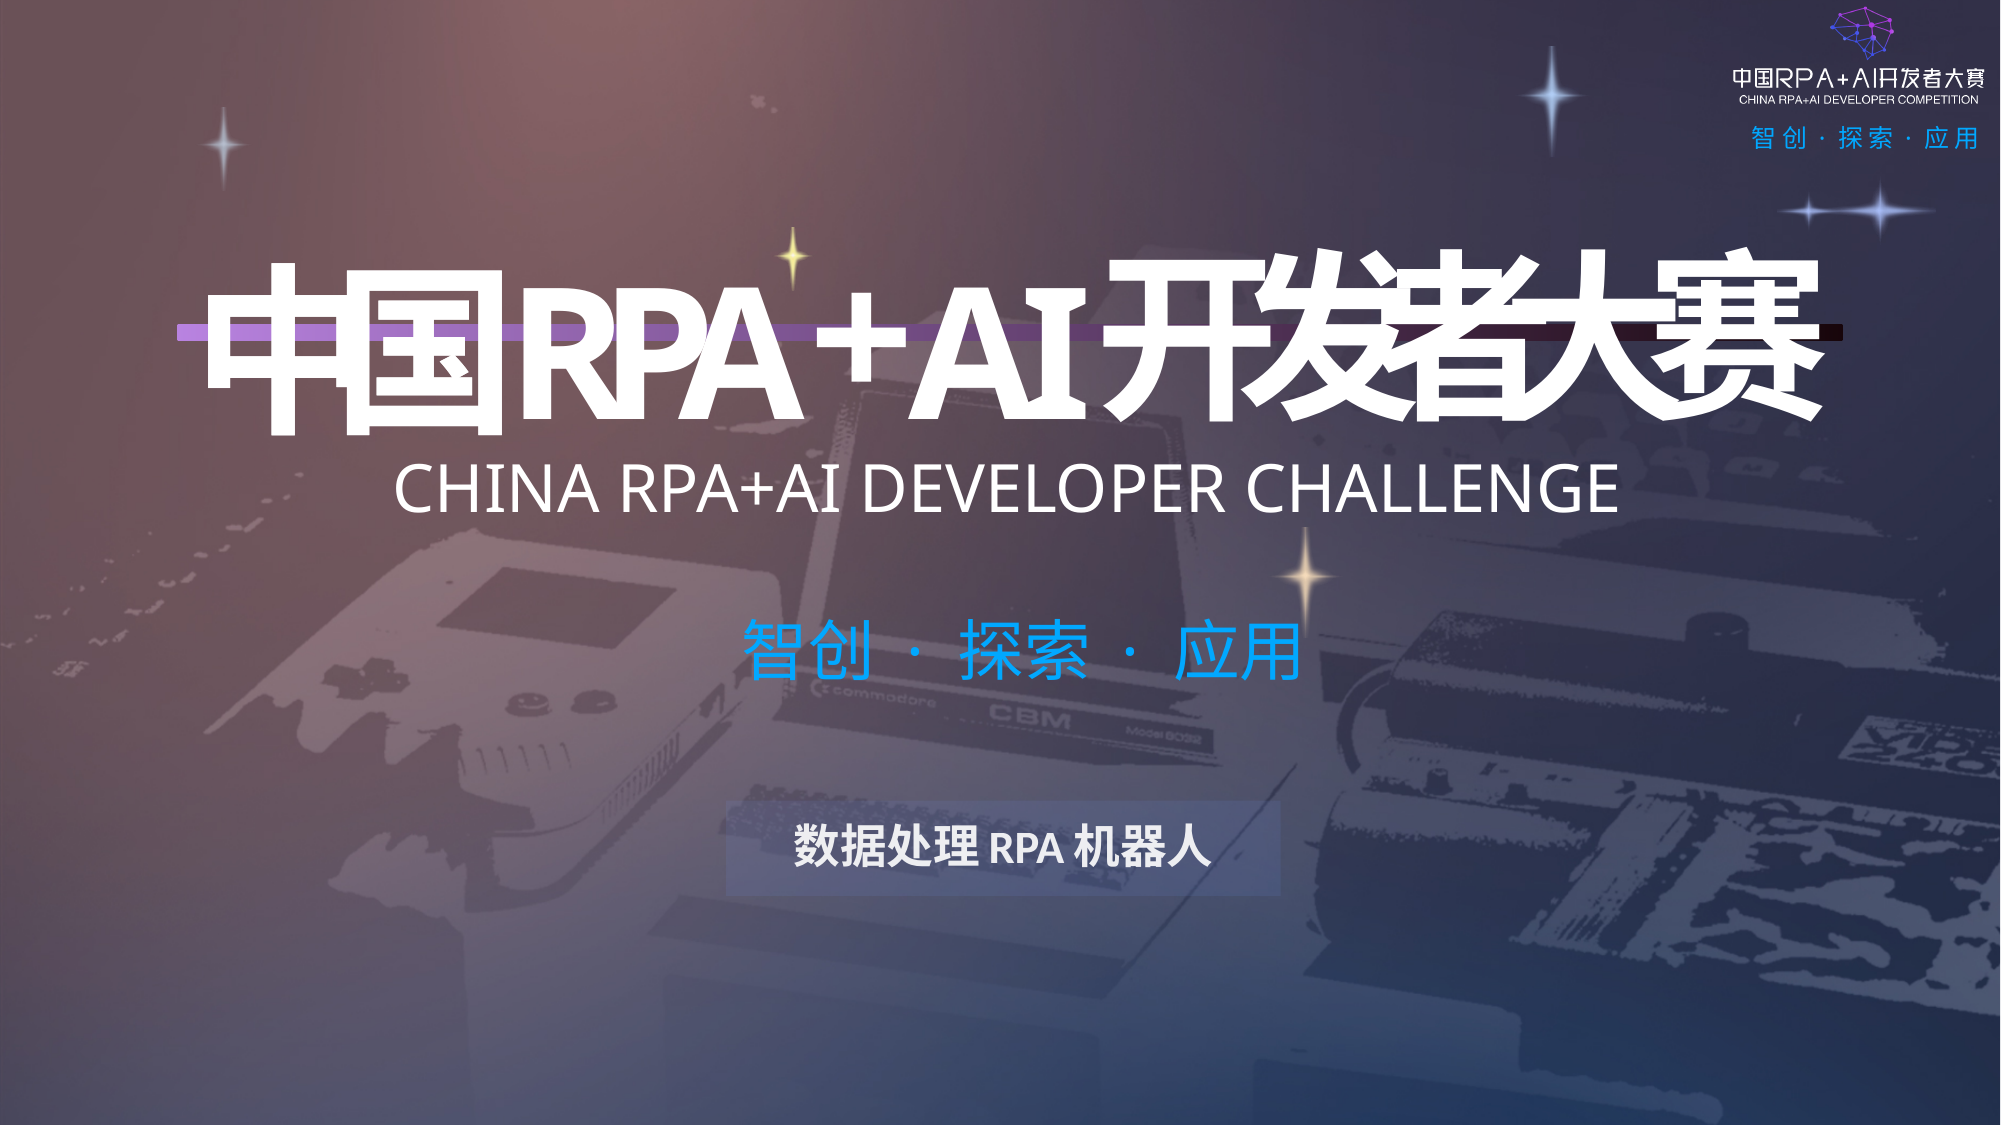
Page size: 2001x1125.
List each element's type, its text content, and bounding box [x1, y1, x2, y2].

picture [0, 0, 2001, 1125]
text_box 数据处理RPA机器人 [726, 800, 1281, 896]
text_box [177, 228, 558, 466]
